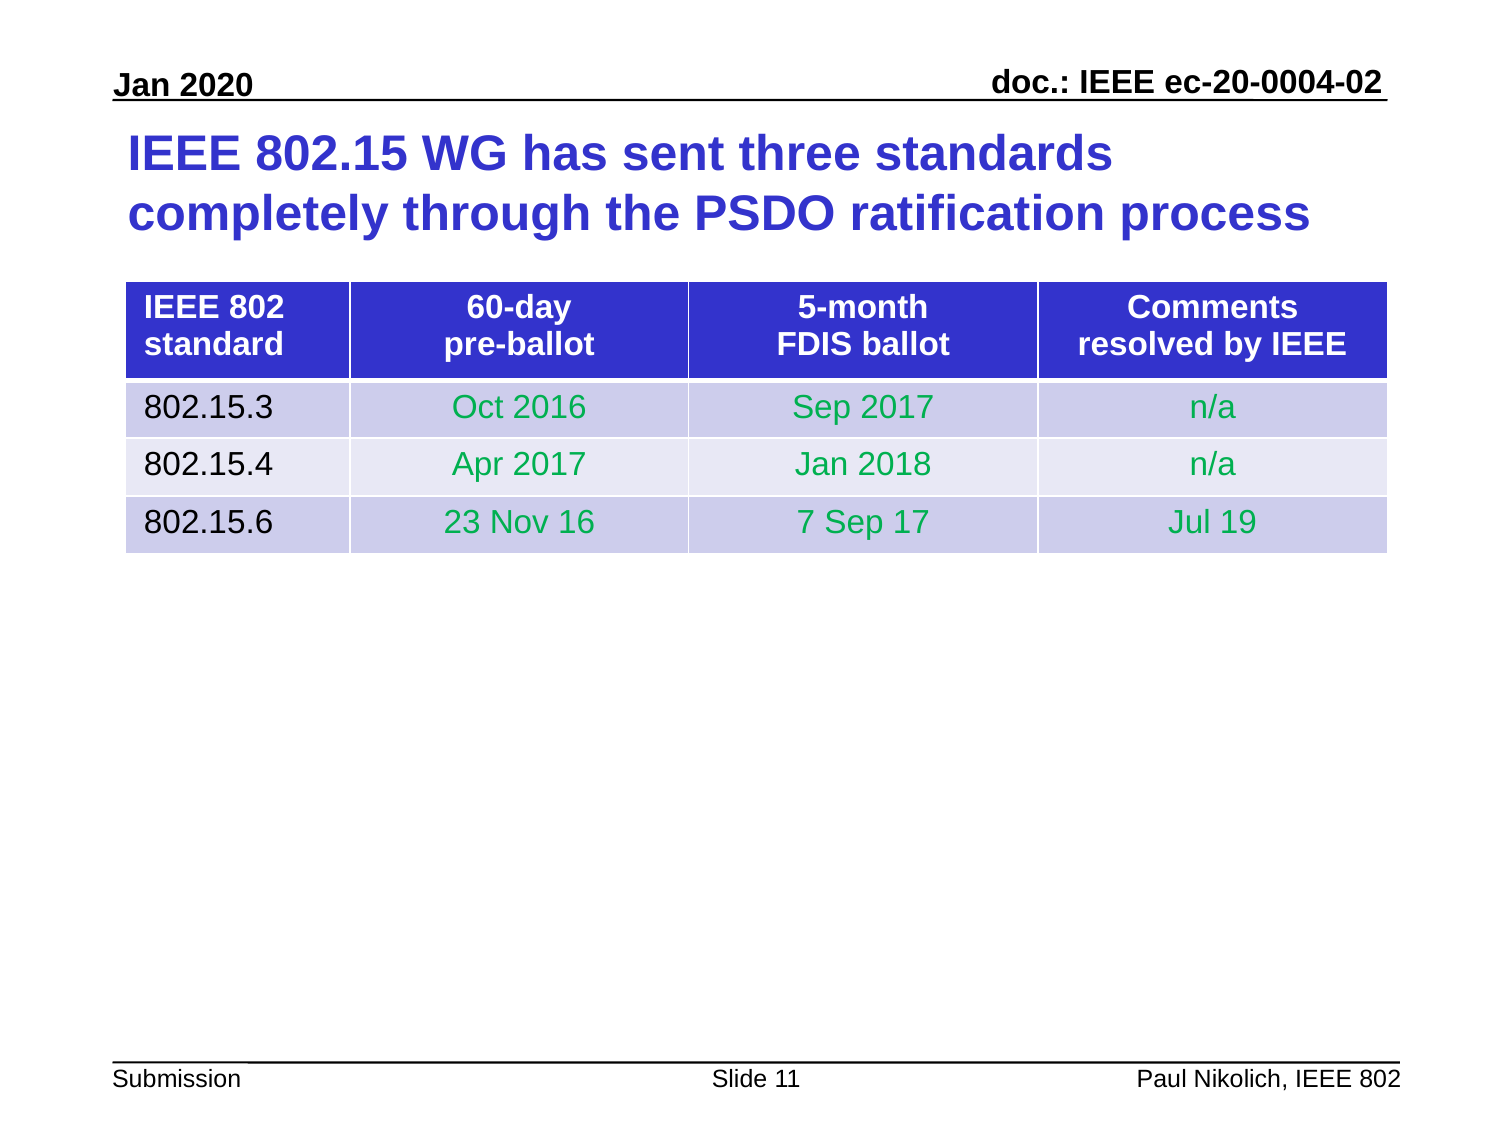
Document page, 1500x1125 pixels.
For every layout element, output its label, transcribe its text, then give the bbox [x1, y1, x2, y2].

table_cell 802.15.6 [126, 497, 349, 553]
table_header IEEE 802 standard [126, 282, 349, 378]
table_cell Jul 19 [1039, 497, 1387, 553]
table_cell Oct 2016 [351, 383, 688, 437]
table_header 5-month FDIS ballot [689, 282, 1037, 378]
table_cell 802.15.4 [126, 439, 349, 495]
table_cell 23 Nov 16 [351, 497, 688, 553]
slide_number Slide 11 [709, 1061, 803, 1093]
table_cell 7 Sep 17 [689, 497, 1037, 553]
table_cell Sep 2017 [689, 383, 1037, 437]
table_cell 802.15.3 [126, 383, 349, 437]
table_cell n/a [1039, 383, 1387, 437]
table_header Comments resolved by IEEE [1039, 282, 1387, 378]
footer Paul Nikolich, IEEE 802 [1135, 1061, 1402, 1093]
table_cell Apr 2017 [351, 439, 688, 495]
title IEEE 802.15 WG has sent three standards completely through the PSDO ratification process [112, 112, 1388, 288]
table_header 60-day pre-ballot [351, 282, 688, 378]
table_cell n/a [1039, 439, 1387, 495]
table_cell Jan 2018 [689, 439, 1037, 495]
